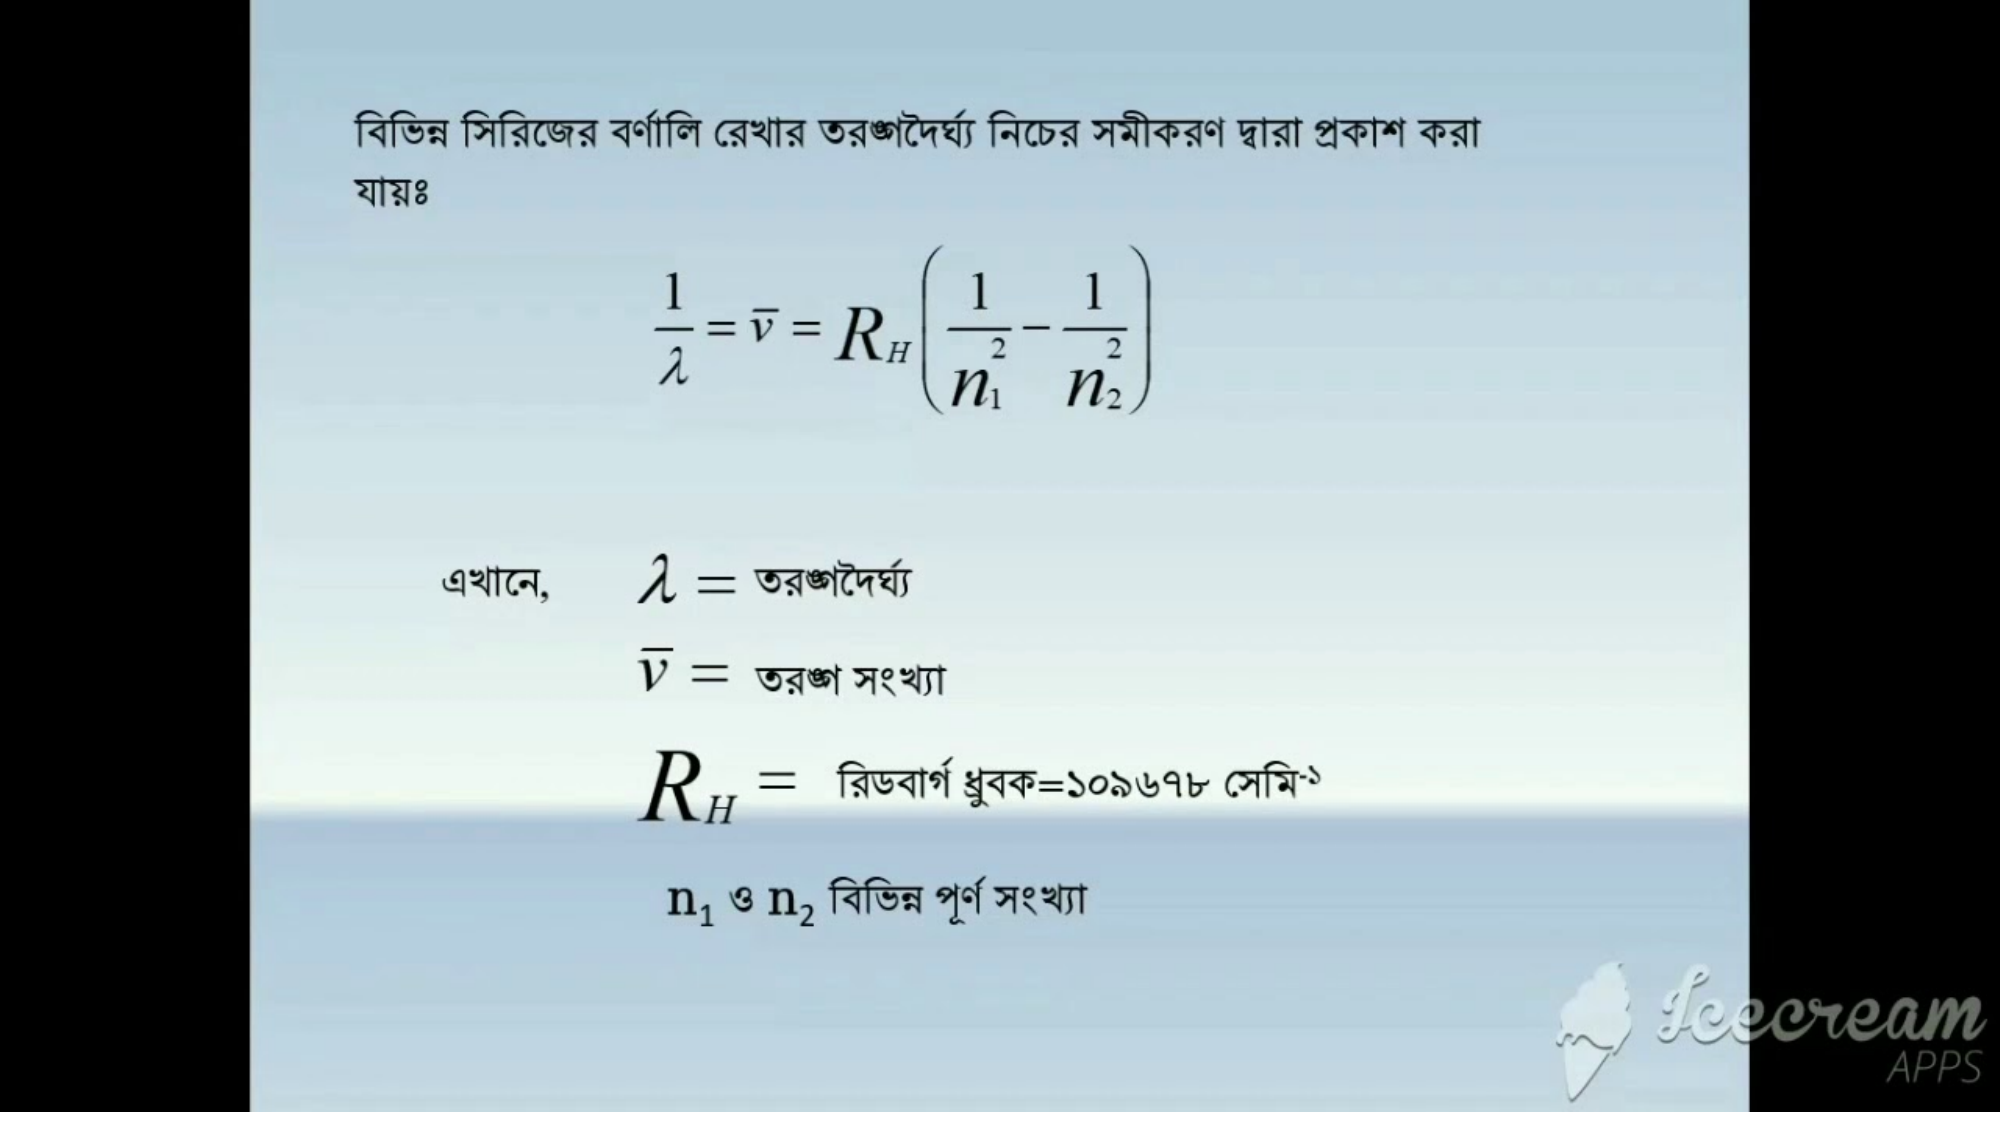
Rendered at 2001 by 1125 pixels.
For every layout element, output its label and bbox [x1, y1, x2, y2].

list [0, 0, 2000, 1112]
